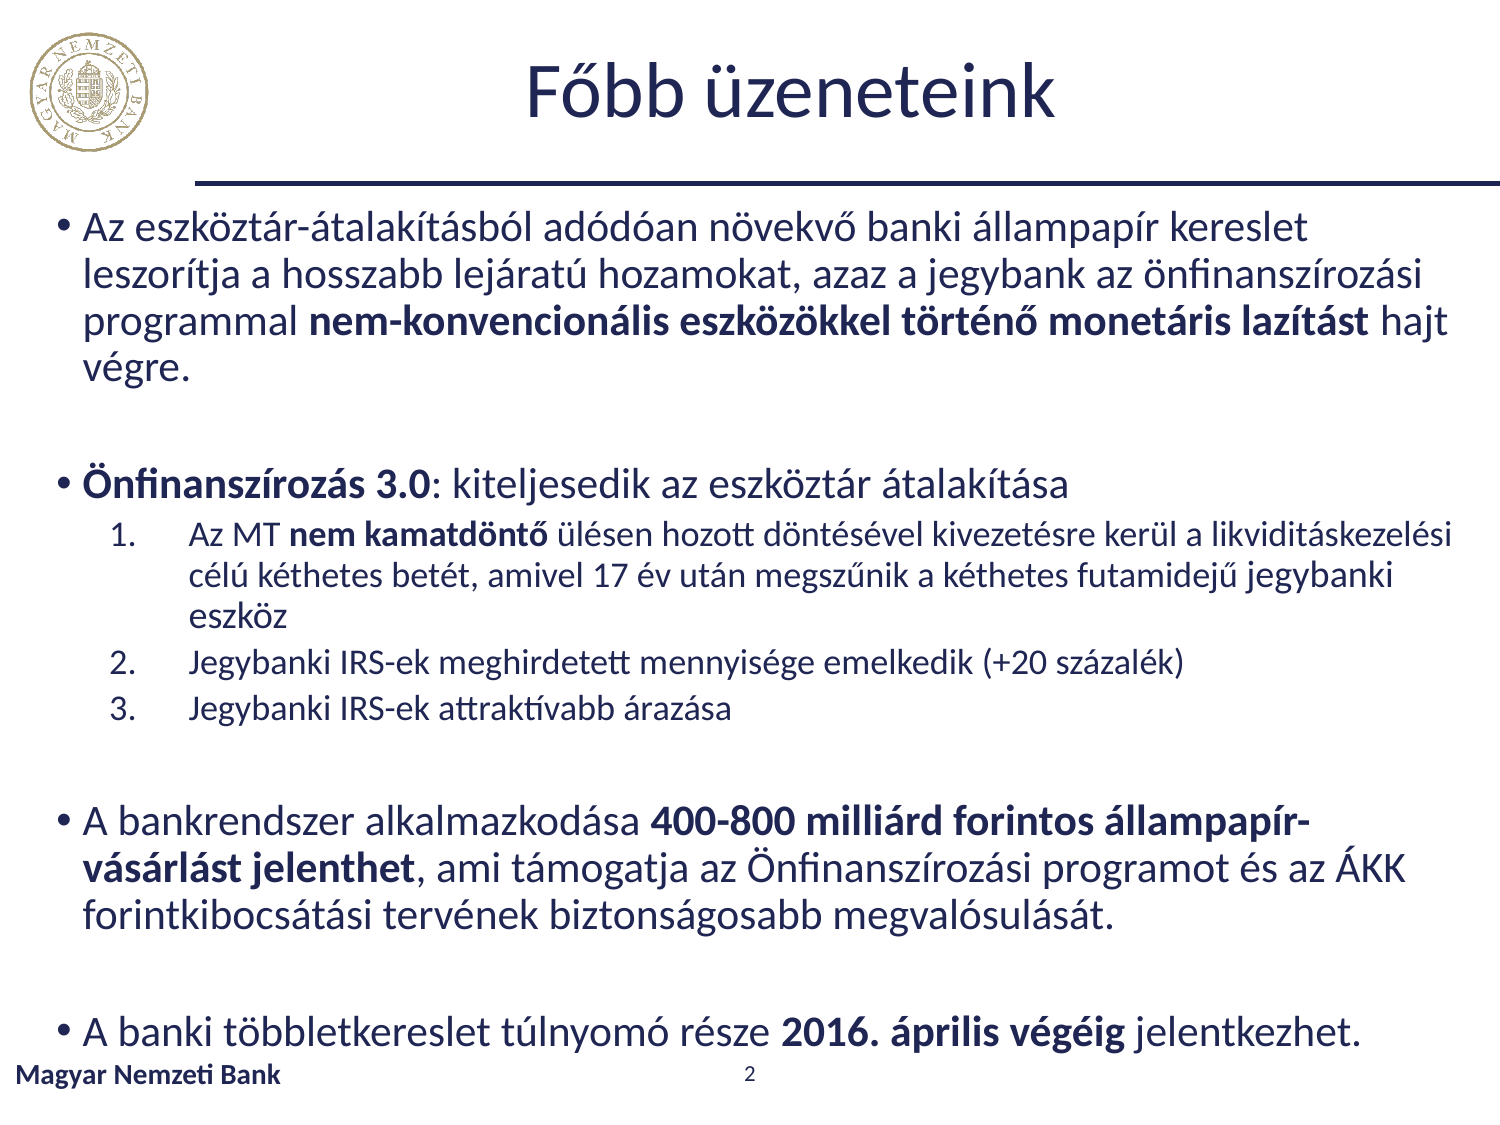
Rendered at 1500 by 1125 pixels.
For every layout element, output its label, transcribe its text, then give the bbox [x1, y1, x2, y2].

slide_number 2 [581, 1042, 919, 1103]
list Az eszköztár-átalakításból adódóan növekvő banki állampapír kereslet leszorítja a hosszabb lejáratú hozamokat, azaz a jegybank az önfinanszírozási programmal nem-konvencionális eszközökkel történő monetáris lazítást hajt végre. Önfinanszírozás 3.0: kiteljesedik az eszköztár átalakítása Az MT nem kamatdöntő ülésen hozott döntésével kivezetésre kerül a likviditáskezelési célú kéthetes betét, amivel 17 év után megszűnik a kéthetes futamidejű jegybanki eszköz Jegybanki IRS-ek meghirdetett mennyisége emelkedik (+20 százalék) Jegybanki IRS-ek attraktívabb árazása A bankrendszer alkalmazkodása 400-800 milliárd forintos állampapír-vásárlást jelenthet, ami támogatja az Önfinanszírozási programot és az ÁKK forintkibocsátási tervének biztonságosabb megvalósulását. A banki többletkereslet túlnyomó része 2016. április végéig jelentkezhet. [41, 196, 1471, 1071]
picture [17, 21, 161, 165]
title Főbb üzeneteink [177, 29, 1406, 155]
footer Magyar Nemzeti Bank [0, 1042, 507, 1103]
